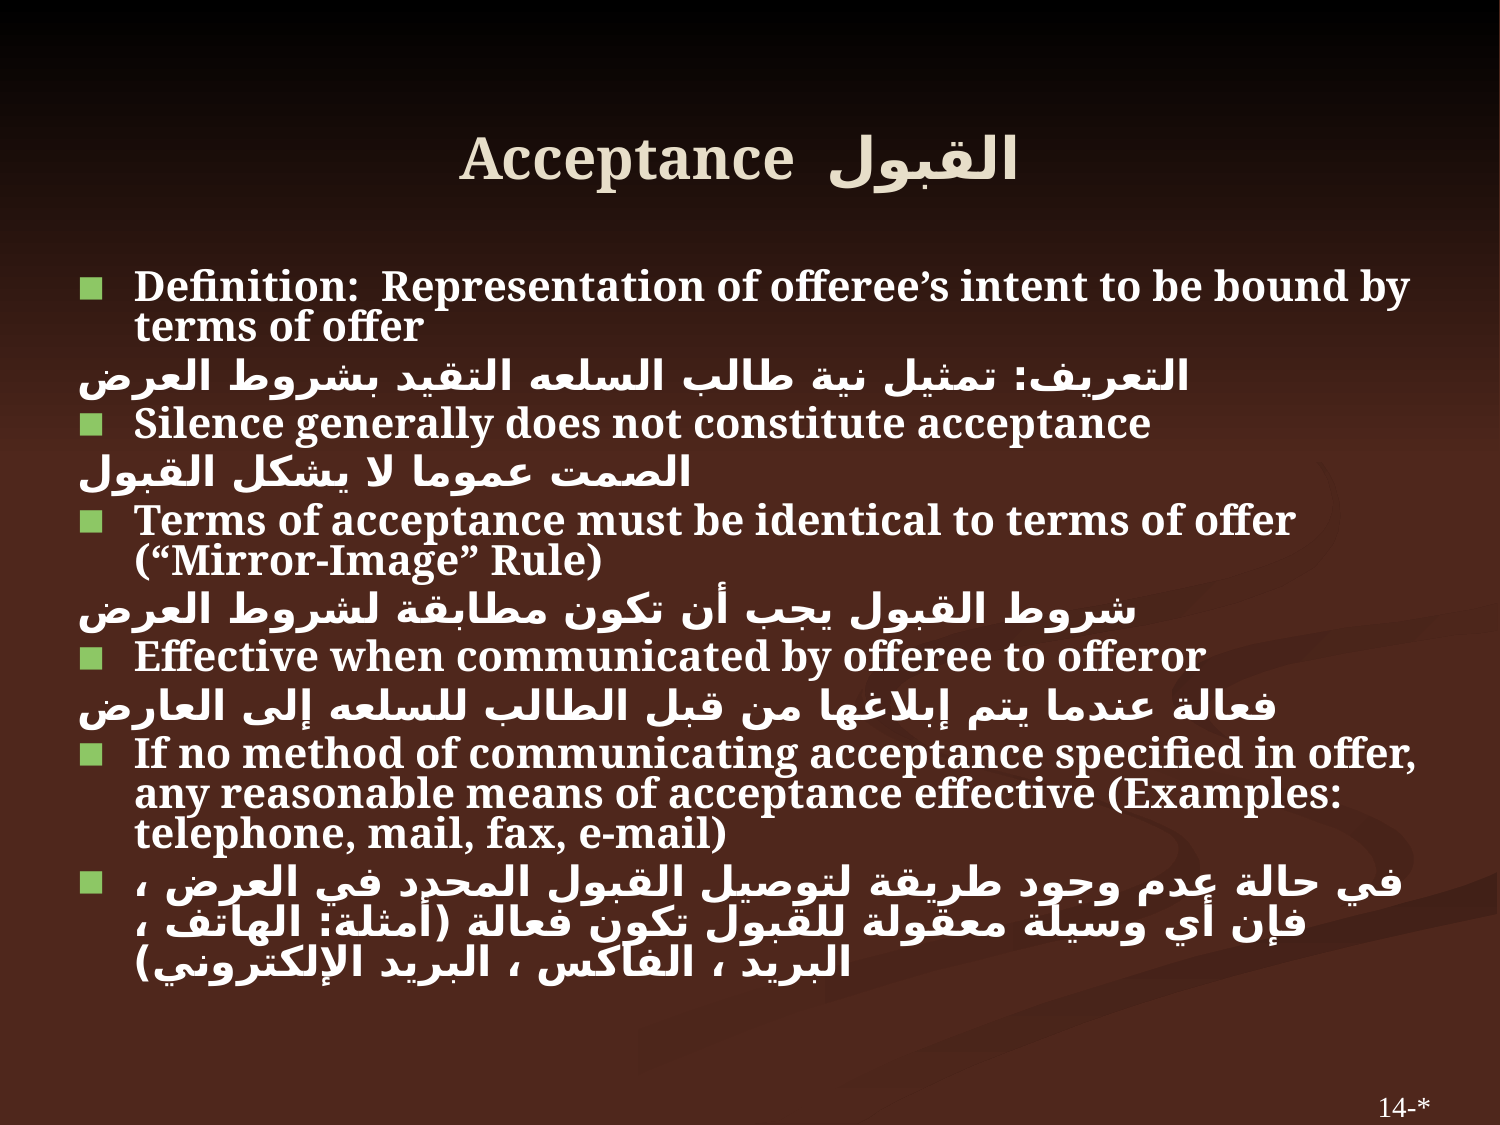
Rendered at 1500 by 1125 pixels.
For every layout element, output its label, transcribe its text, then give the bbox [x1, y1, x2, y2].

list Definition: Representation of offeree’s intent to be bound by terms of offer التعريف: تمثيل نية طالب السلعه التقيد بشروط العرض Silence generally does not constitute acceptance الصمت عموما لا يشكل القبول Terms of acceptance must be identical to terms of offer (“Mirror-Image” Rule) شروط القبول يجب أن تكون مطابقة لشروط العرض Effective when communicated by offeree to offeror فعالة عندما يتم إبلاغها من قبل الطالب للسلعه إلى العارض If no method of communicating acceptance specified in offer, any reasonable means of acceptance effective (Examples: telephone, mail, fax, e-mail) في حالة عدم وجود طريقة لتوصيل القبول المحدد في العرض ، فإن أي وسيلة معقولة للقبول تكون فعالة (أمثلة: الهاتف ، البريد ، الفاكس ، البريد الإلكتروني) [62, 262, 1471, 1005]
text_box 14-* [1362, 1081, 1500, 1125]
title Acceptance القبول [75, 62, 1425, 250]
